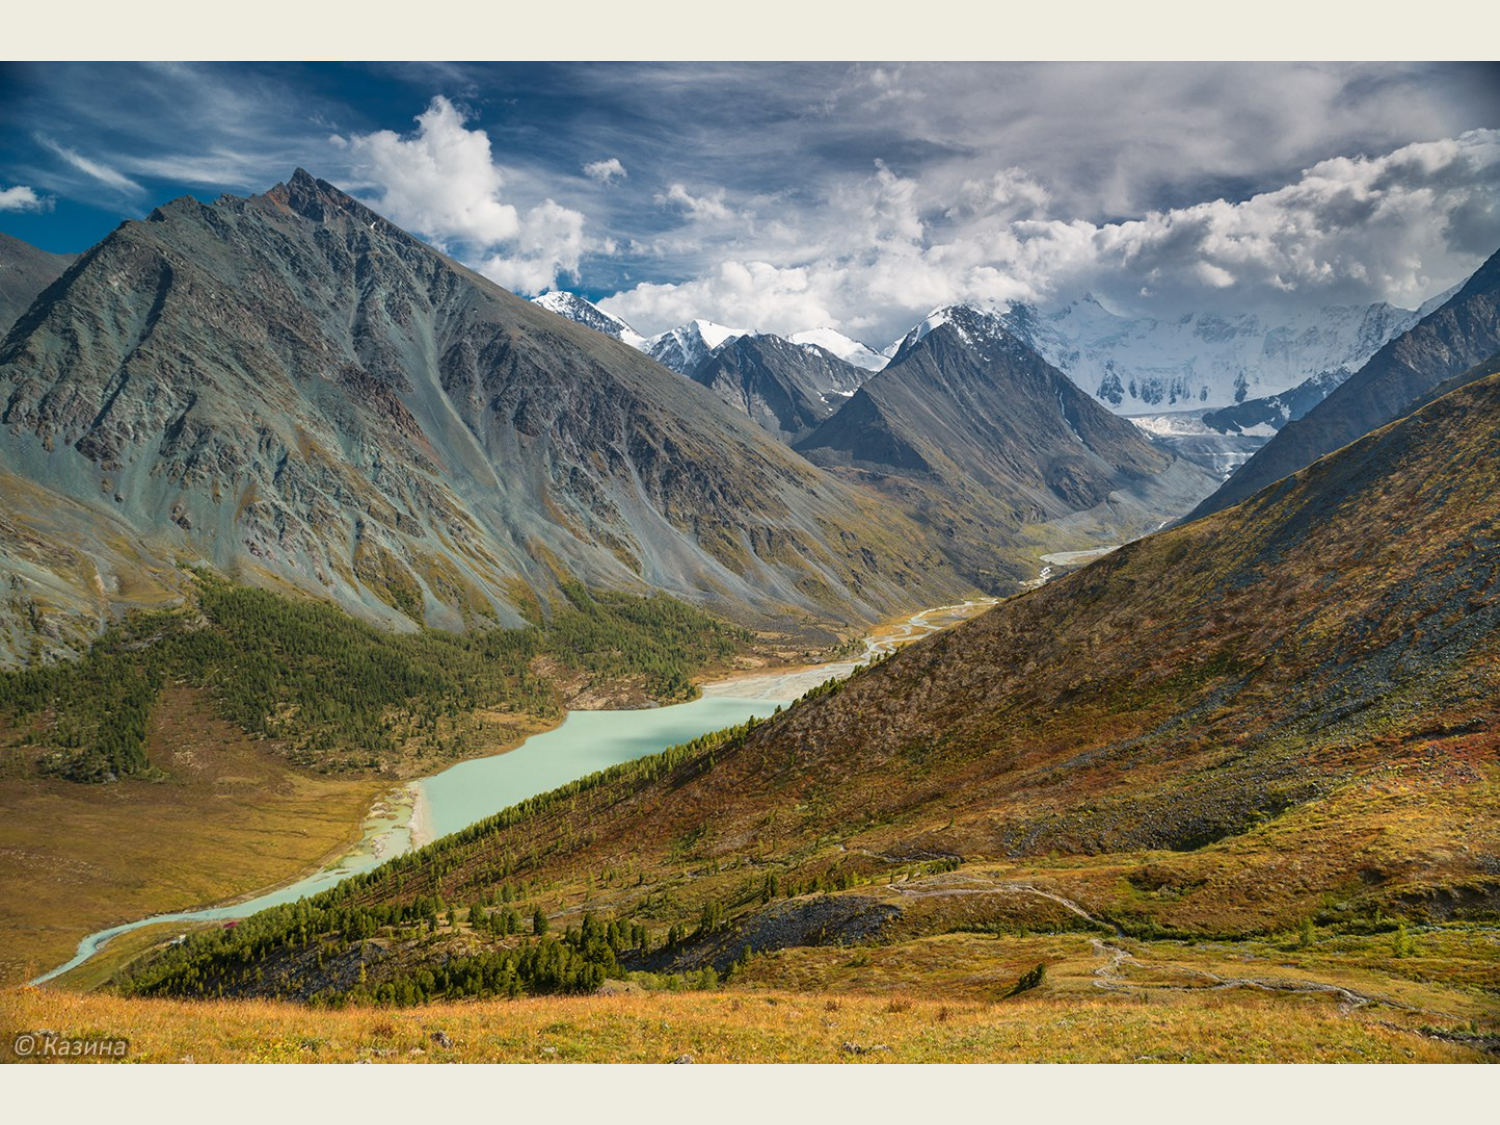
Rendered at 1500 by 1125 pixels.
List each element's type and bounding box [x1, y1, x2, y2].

picture [0, 61, 1500, 1064]
